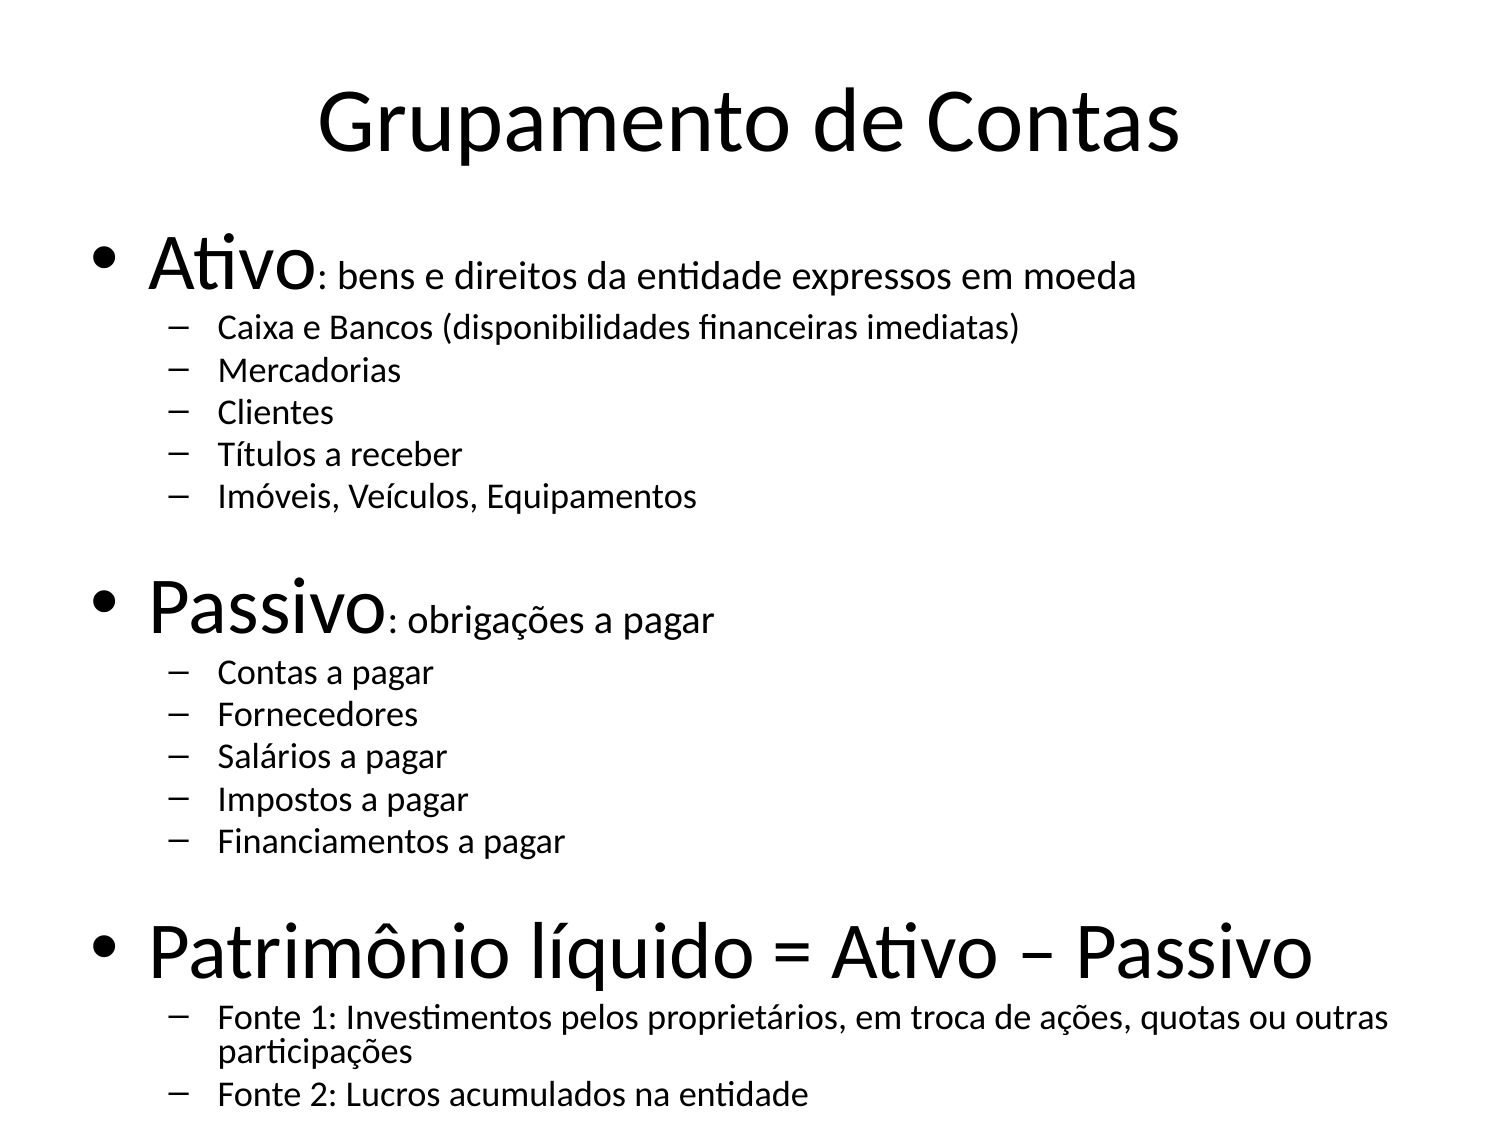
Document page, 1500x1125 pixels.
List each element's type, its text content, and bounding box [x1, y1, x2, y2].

list Ativo: bens e direitos da entidade expressos em moeda Caixa e Bancos (disponibilidades financeiras imediatas) Mercadorias Clientes Títulos a receber Imóveis, Veículos, Equipamentos Passivo: obrigações a pagar Contas a pagar Fornecedores Salários a pagar Impostos a pagar Financiamentos a pagar Patrimônio líquido = Ativo – Passivo Fonte 1: Investimentos pelos proprietários, em troca de ações, quotas ou outras participações Fonte 2: Lucros acumulados na entidade [75, 219, 1425, 1125]
title Grupamento de Contas [75, 45, 1425, 185]
